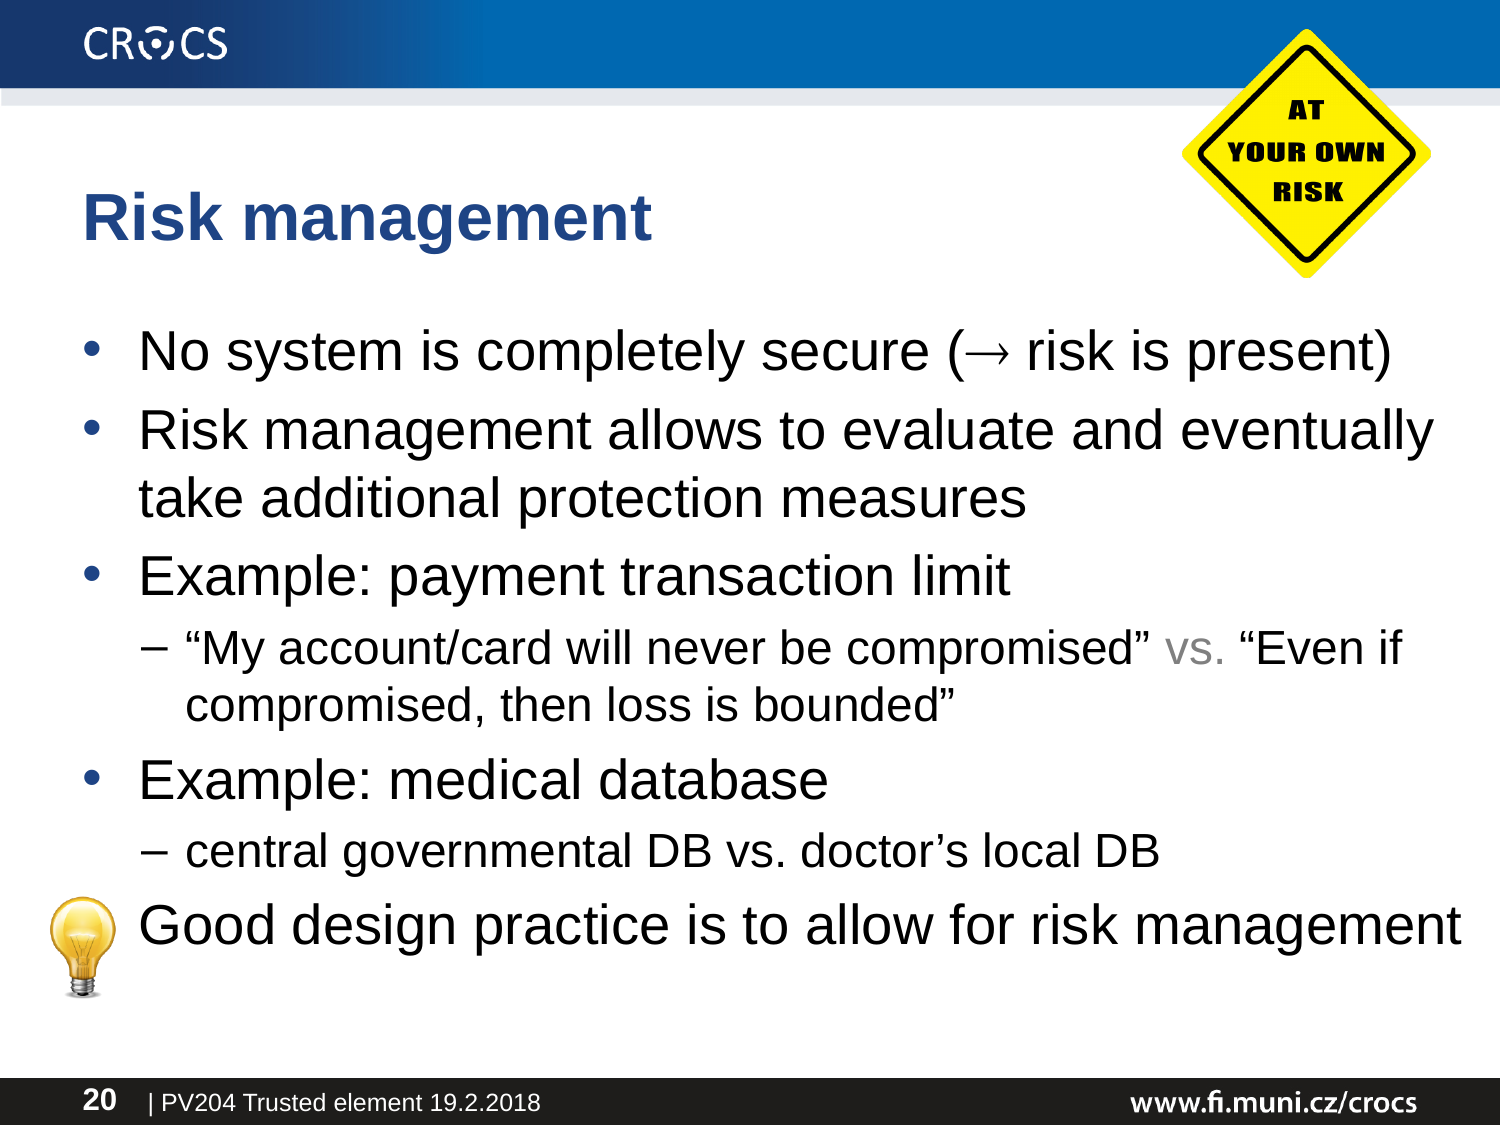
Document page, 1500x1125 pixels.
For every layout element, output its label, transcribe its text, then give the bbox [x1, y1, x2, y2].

footer | PV204 Trusted element 19.2.2018 [148, 1078, 623, 1125]
list No system is completely secure ( risk is present) Risk management allows to evaluate and eventually take additional protection measures Example: payment transaction limit “My account/card will never be compromised” vs. “Even if compromised, then loss is bounded” Example: medical database central governmental DB vs. doctor’s local DB Good design practice is to allow for risk management [82, 314, 1483, 996]
title Risk management [82, 148, 1178, 280]
picture [0, 0, 1500, 1125]
slide_number 20 [82, 1078, 148, 1125]
